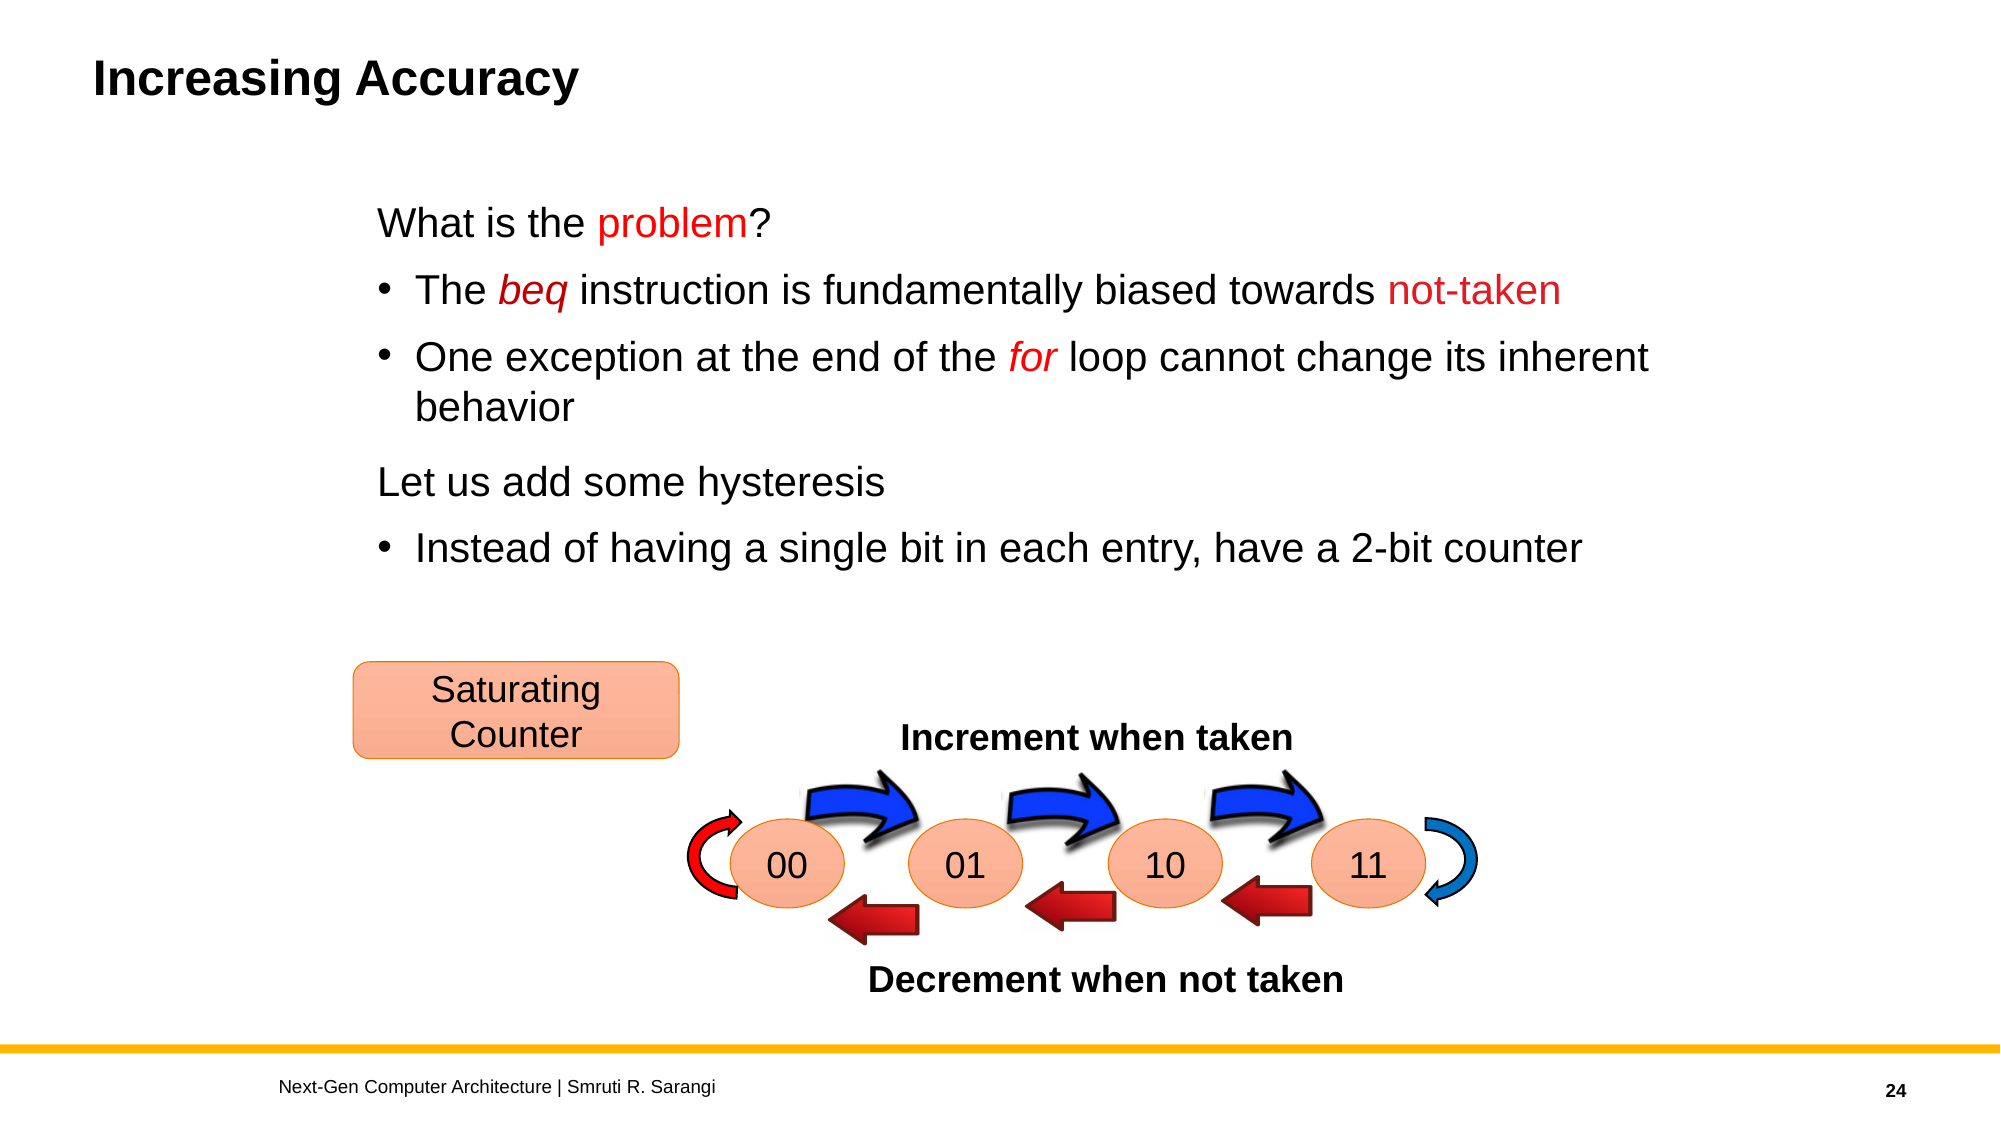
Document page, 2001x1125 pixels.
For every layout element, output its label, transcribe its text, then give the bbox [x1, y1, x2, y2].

text_box 10 [1108, 818, 1223, 909]
text_box Decrement when not taken [853, 947, 1360, 1008]
picture [1020, 879, 1122, 934]
picture [1001, 758, 1130, 867]
text_box [1424, 817, 1478, 908]
picture [1204, 755, 1334, 864]
text_box 00 [729, 818, 845, 909]
text_box 11 [1311, 818, 1427, 909]
picture [823, 892, 925, 948]
text_box Increment when taken [885, 705, 1310, 766]
picture [1216, 873, 1318, 929]
footer Next-Gen Computer Architecture | Smruti R. Sarangi [263, 1067, 1464, 1105]
text_box 01 [908, 818, 1023, 909]
picture [799, 755, 929, 864]
text_box Saturating Counter [352, 661, 680, 760]
title Increasing Accuracy [78, 45, 1578, 180]
text_box [686, 808, 743, 900]
list What is the problem? The beq instruction is fundamentally biased towards not-taken One exception at the end of the for loop cannot change its inherent behavior Let us add some hysteresis Instead of having a single bit in each entry, have a 2-bit counter [362, 188, 1714, 611]
slide_number 24 [1711, 1071, 1922, 1109]
